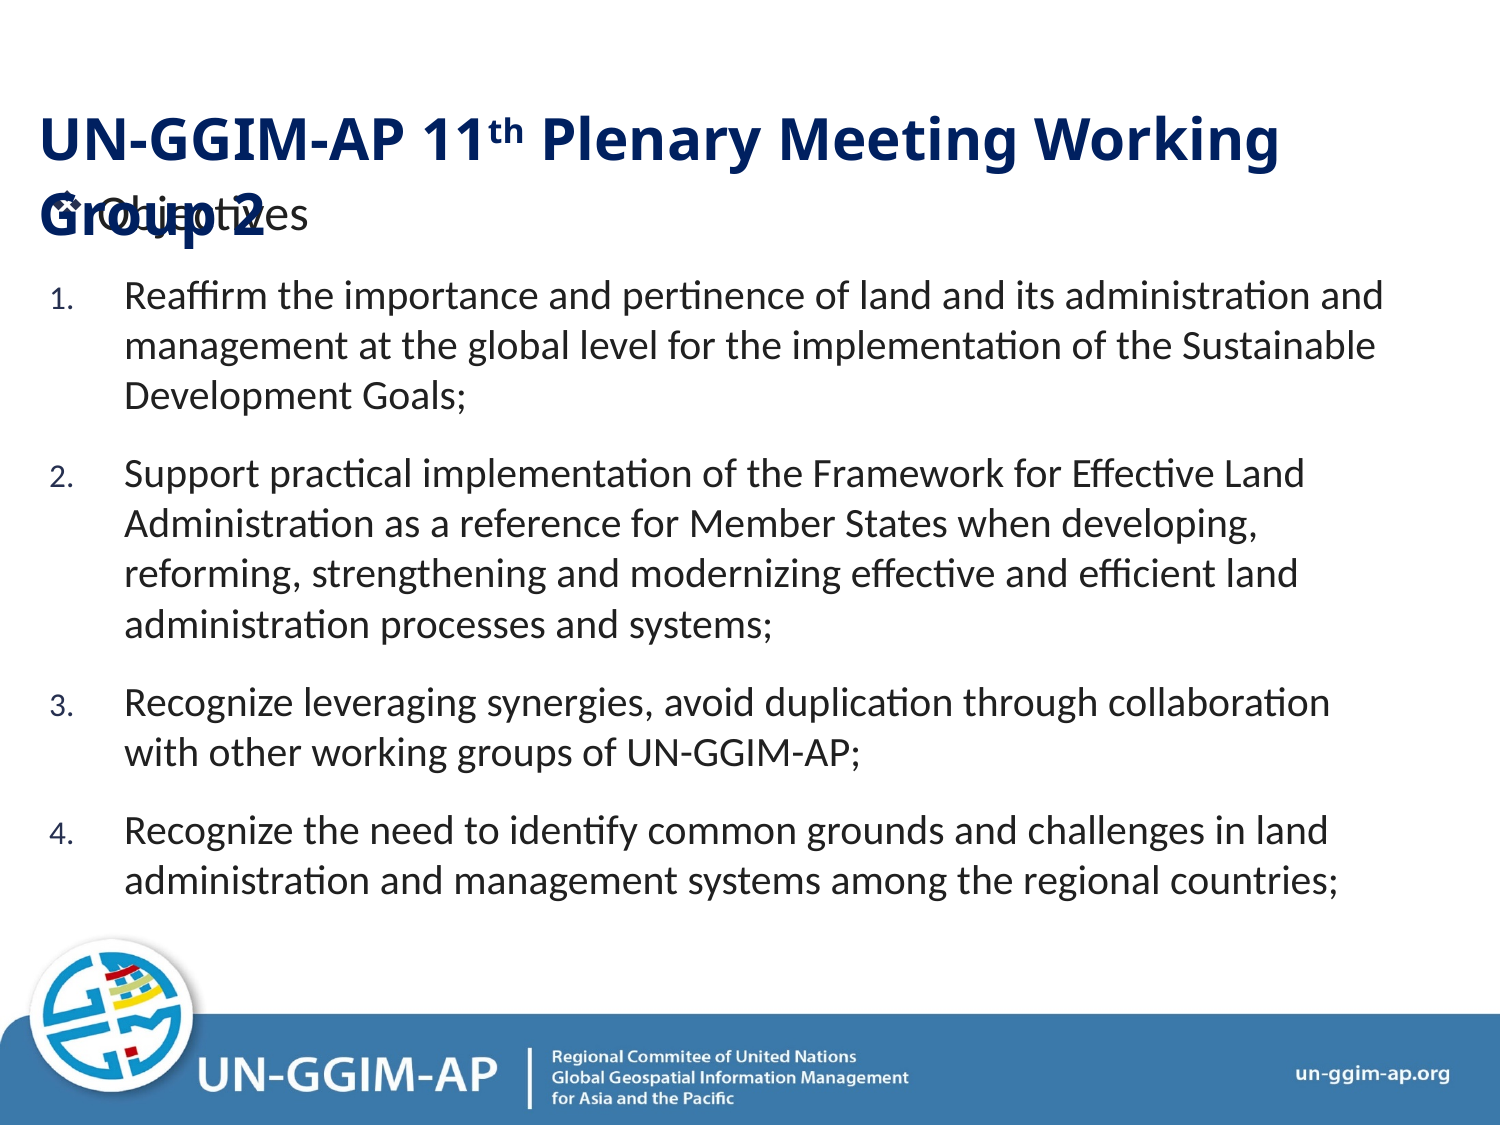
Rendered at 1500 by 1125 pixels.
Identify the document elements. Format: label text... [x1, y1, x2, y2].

picture [53, 1003, 92, 1014]
picture [0, 928, 1500, 1125]
text_box UN-GGIM-AP 11th Plenary Meeting Working Group 2 [23, 89, 1471, 255]
text_box Objectives Reaffirm the importance and pertinence of land and its administration and management at the global level for the implementation of the Sustainable Development Goals; Support practical implementation of the Framework for Effective Land Administration as a reference for Member States when developing, reforming, strengthening and modernizing effective and efficient land administration processes and systems; Recognize leveraging synergies, avoid duplication through collaboration with other working groups of UN-GGIM-AP; Recognize the need to identify common grounds and challenges in land administration and management systems among the regional countries; [28, 255, 1423, 1003]
